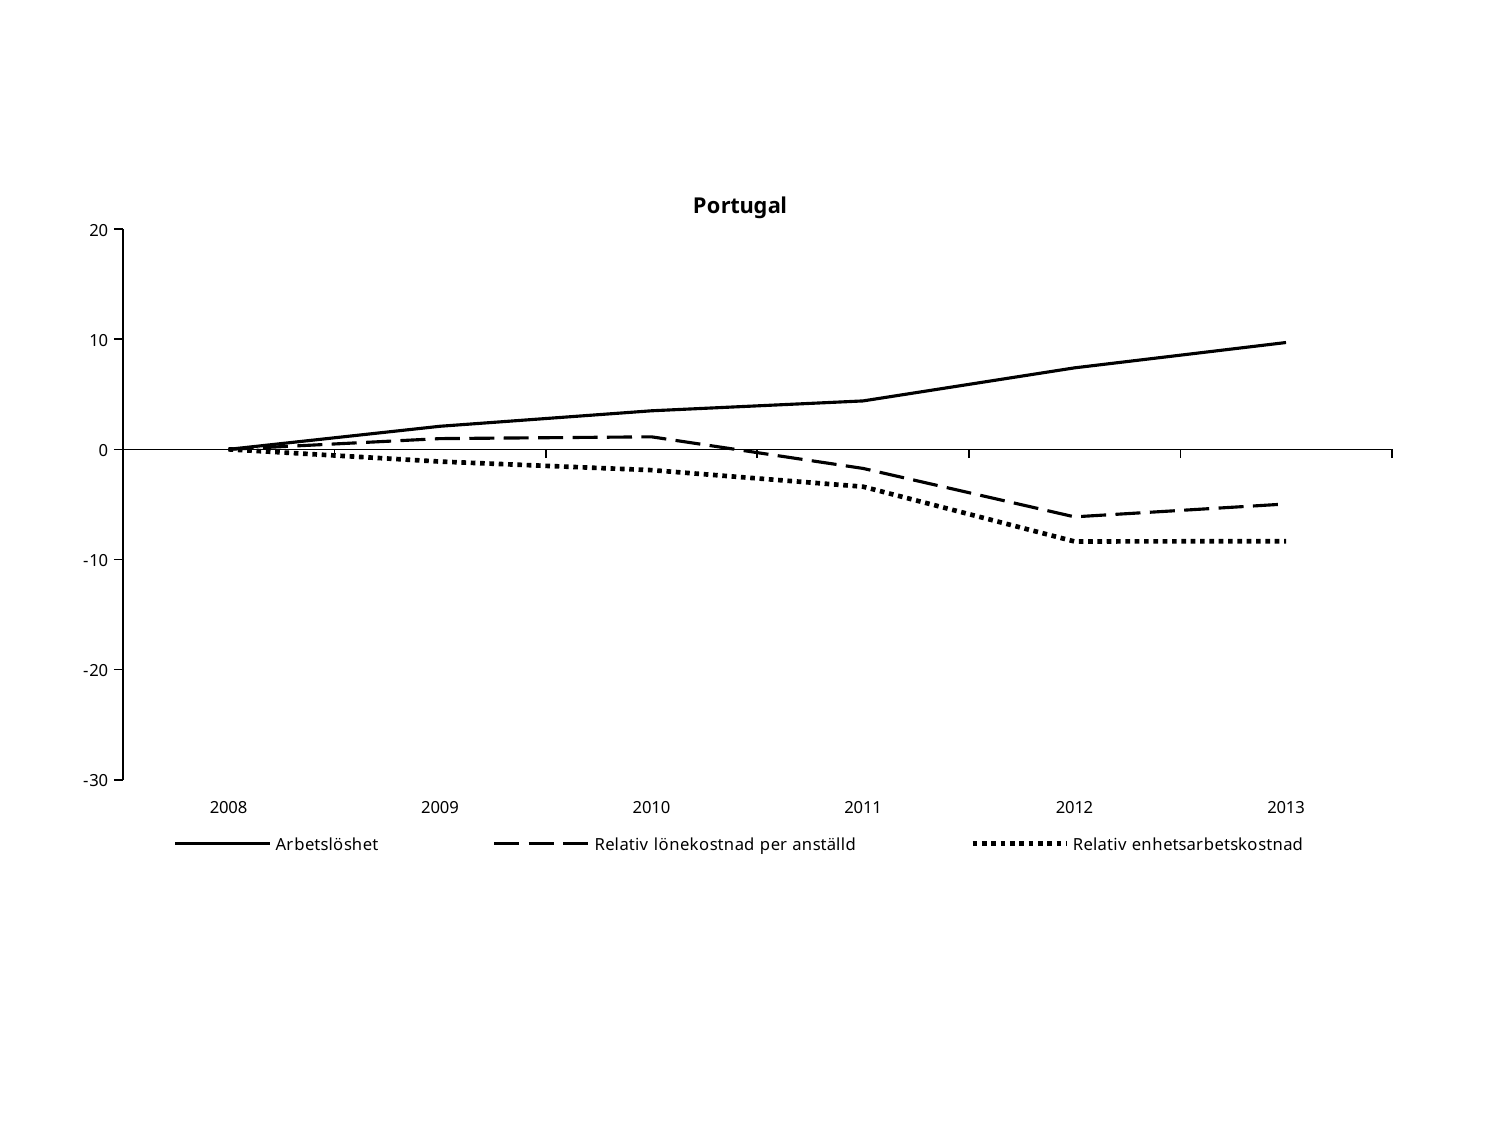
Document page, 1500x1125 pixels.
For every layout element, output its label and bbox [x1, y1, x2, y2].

chart [64, 160, 1416, 904]
